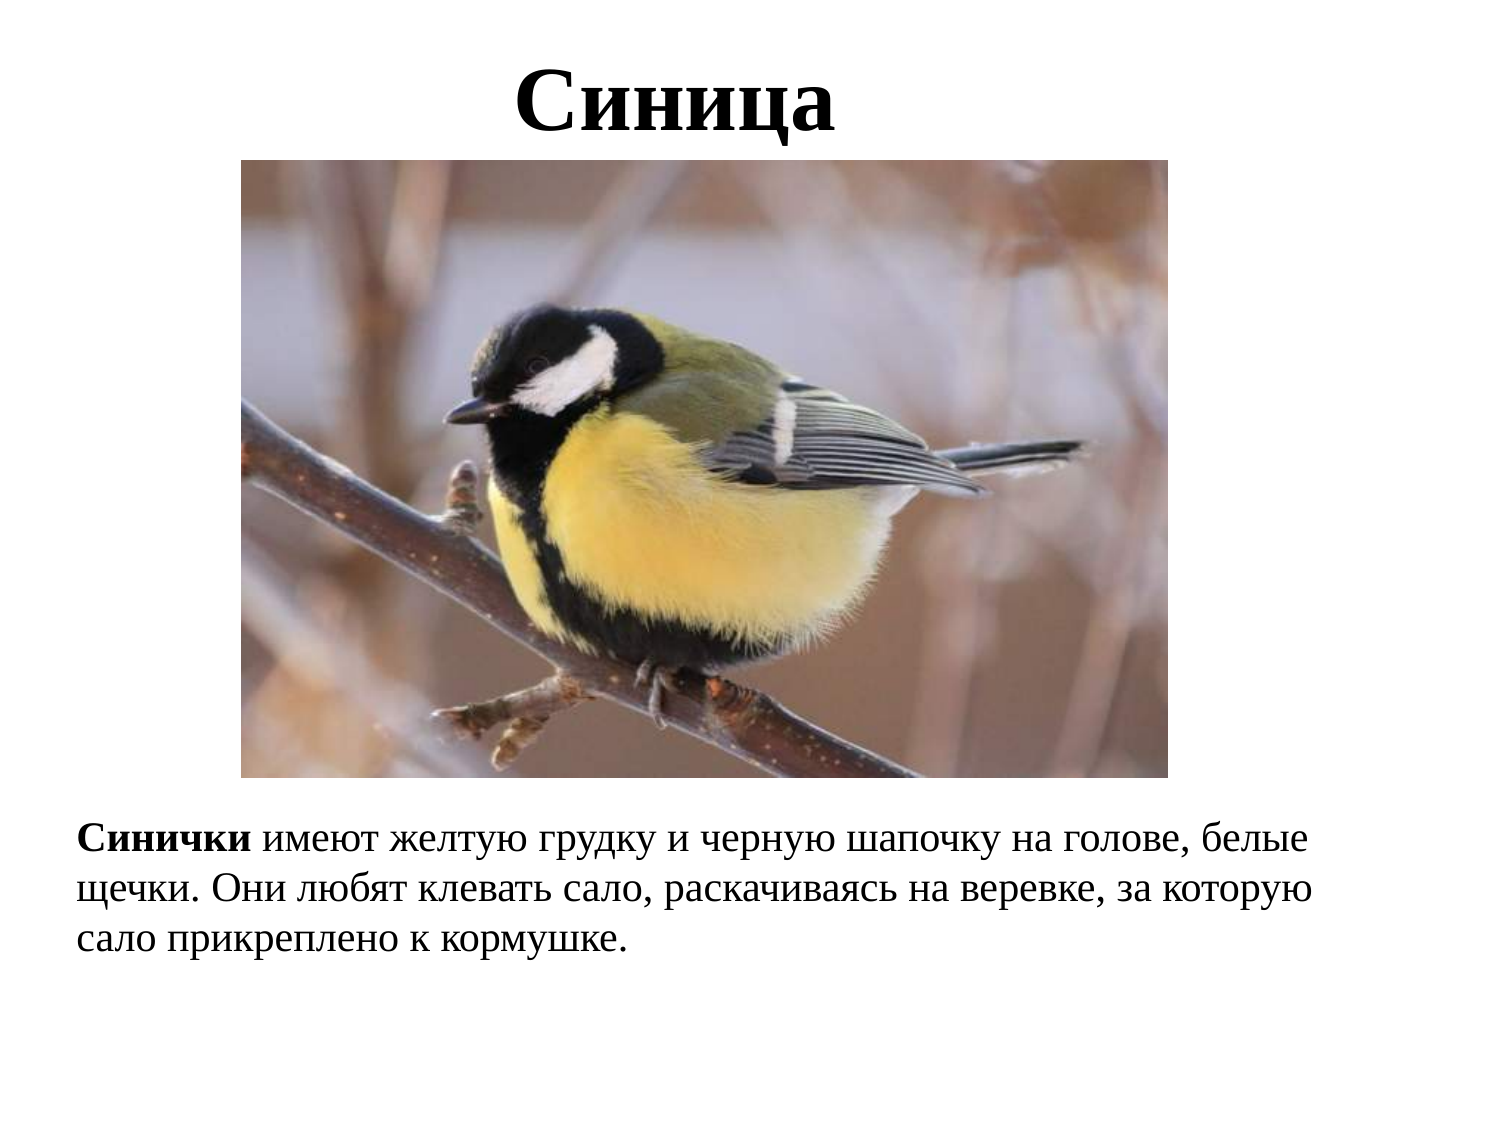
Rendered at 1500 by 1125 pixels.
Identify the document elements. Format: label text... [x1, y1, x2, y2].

title Синица [0, 0, 1350, 188]
list Синички имеют желтую грудку и черную шапочку на голове, белые щечки. Они любят клевать сало, раскачиваясь на веревке, за которую сало прикреплено к кормушке. [61, 801, 1412, 1071]
picture [240, 160, 1168, 779]
